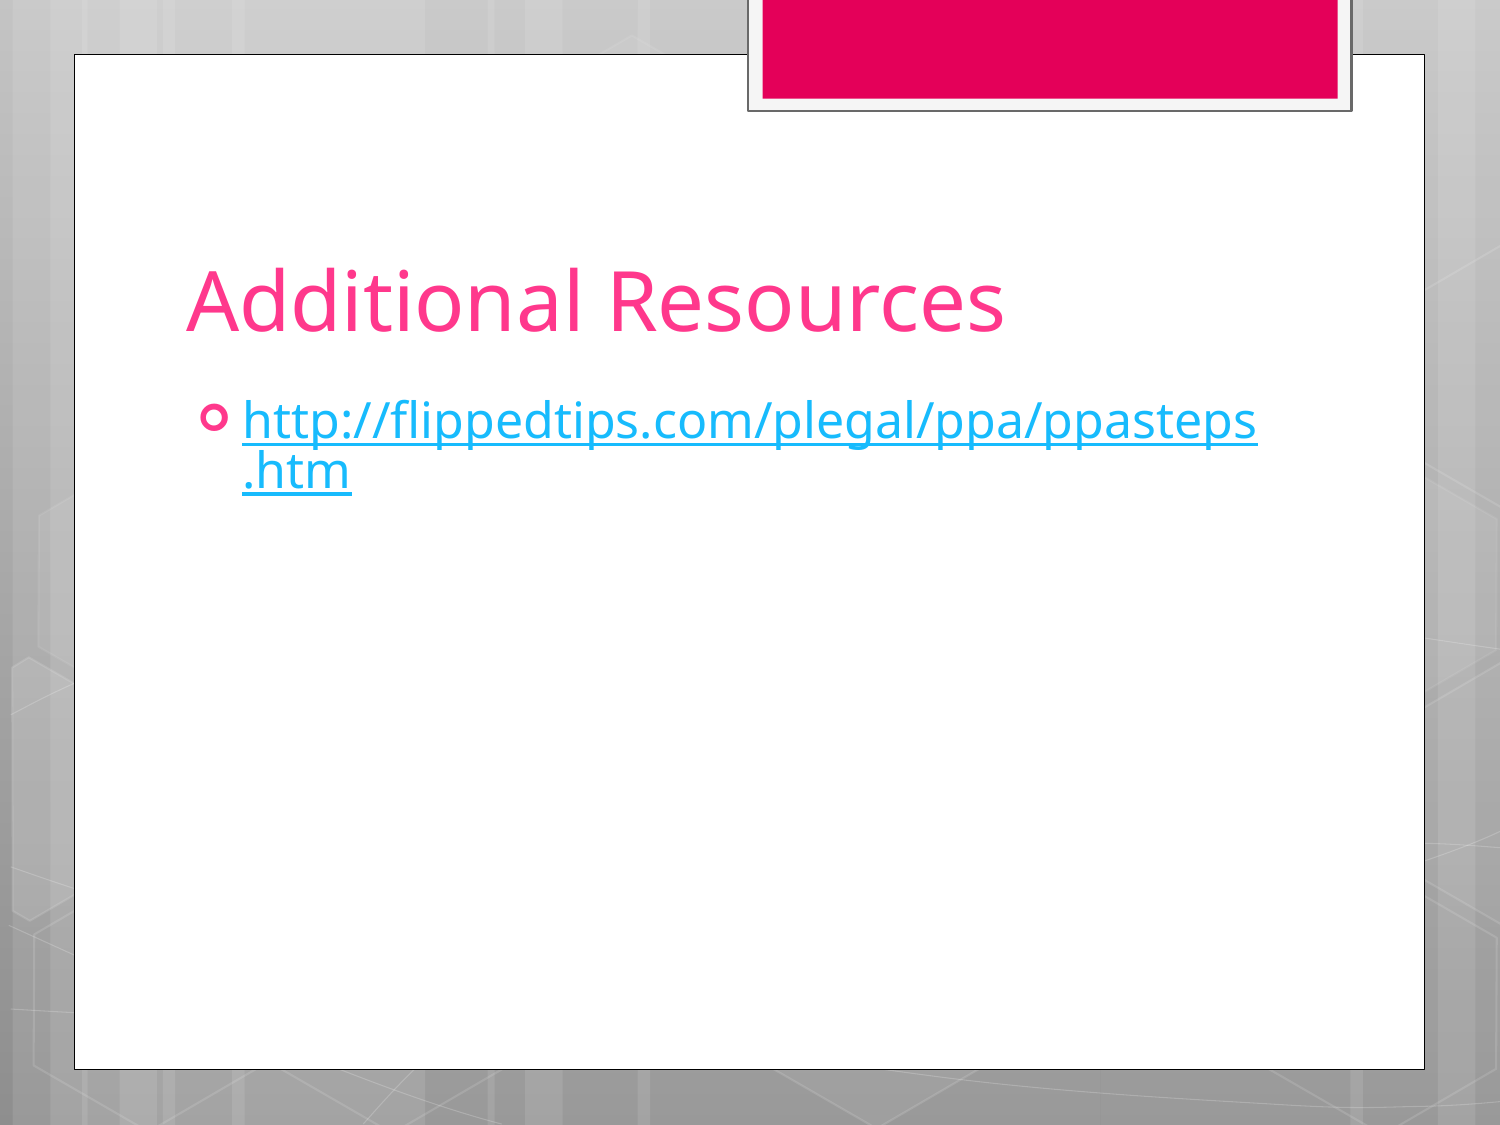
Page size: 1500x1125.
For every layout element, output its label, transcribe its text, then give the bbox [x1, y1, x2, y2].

title Additional Resources [171, 168, 1324, 357]
list http://flippedtips.com/plegal/ppa/ppasteps.htm [171, 381, 1283, 957]
